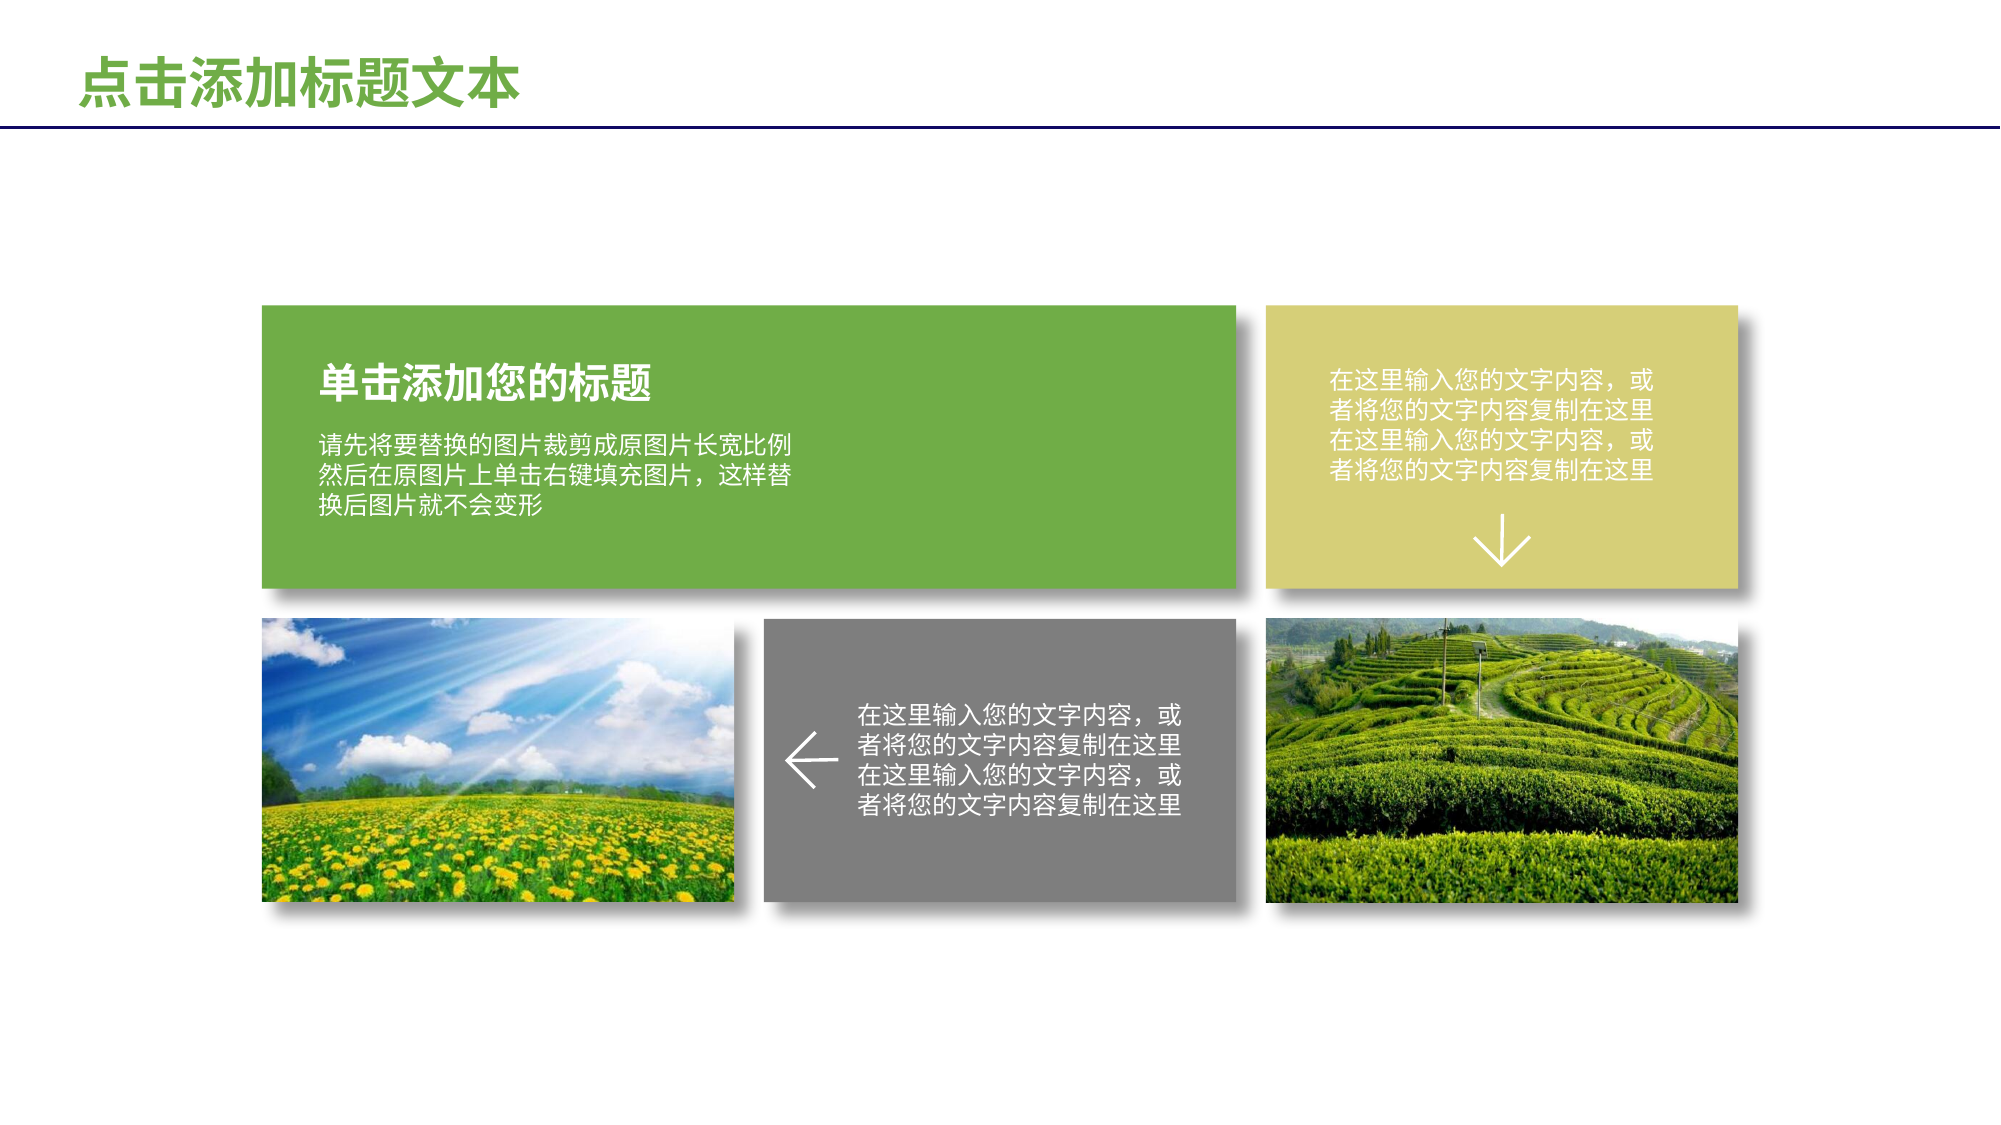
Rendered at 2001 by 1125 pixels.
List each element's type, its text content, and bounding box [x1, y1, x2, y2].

text_box 请先将要替换的图片裁剪成原图片长宽比例然后在原图片上单击右键填充图片，这样替换后图片就不会变形 [303, 422, 824, 527]
text_box [763, 618, 1237, 903]
text_box [784, 731, 839, 790]
text_box [1265, 618, 1739, 903]
text_box [261, 304, 1237, 590]
text_box 在这里输入您的文字内容，或者将您的文字内容复制在这里在这里输入您的文字内容，或者将您的文字内容复制在这里 [1314, 357, 1690, 492]
text_box [261, 617, 735, 903]
text_box 点击添加标题文本 [63, 40, 537, 122]
text_box 在这里输入您的文字内容，或者将您的文字内容复制在这里在这里输入您的文字内容，或者将您的文字内容复制在这里 [843, 691, 1218, 827]
text_box 单击添加您的标题 [303, 349, 824, 415]
text_box [1472, 513, 1532, 568]
text_box [1265, 304, 1739, 590]
